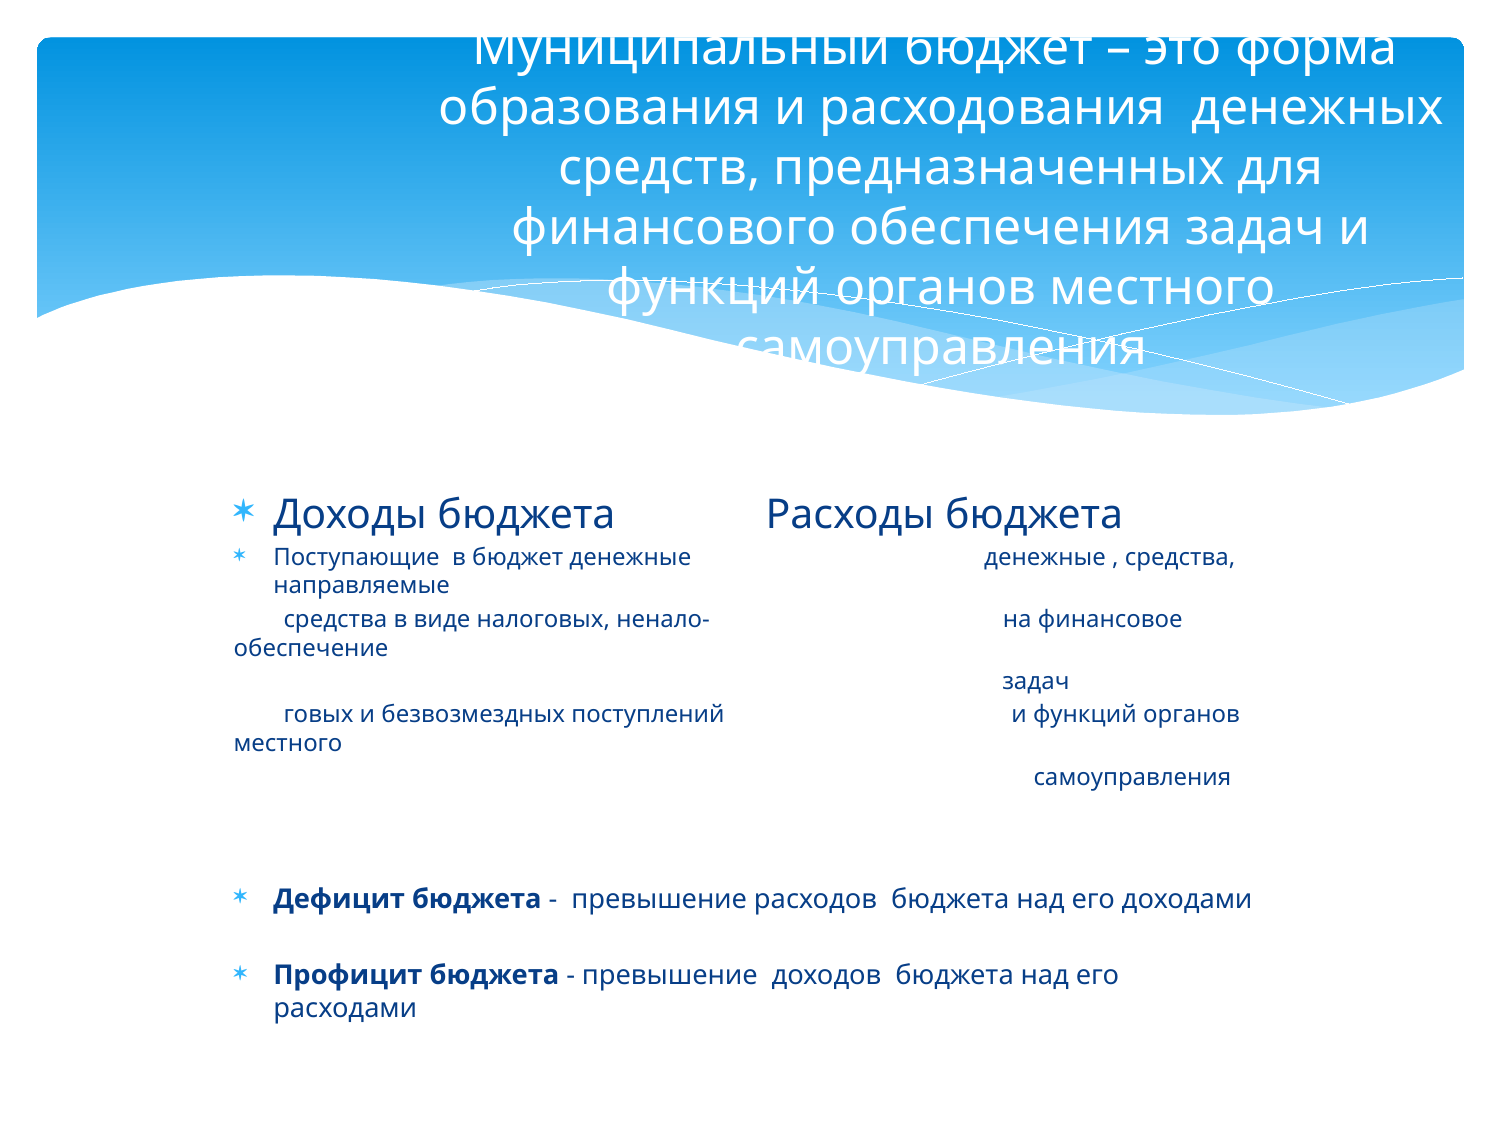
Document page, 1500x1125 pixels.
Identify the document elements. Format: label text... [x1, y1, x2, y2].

list Доходы бюджета Расходы бюджета Поступающие в бюджет денежные денежные , средства, направляемые средства в виде налоговых, ненало- на финансовое обеспечение задач говых и безвозмездных поступлений и функций органов местного самоуправления Дефицит бюджета - превышение расходов бюджета над его доходами Профицит бюджета - превышение доходов бюджета над его расходами [218, 479, 1269, 1050]
title Муниципальный бюджет – это форма образования и расходования денежных средств, предназначенных для финансового обеспечения задач и функций органов местного самоуправления [407, 0, 1476, 389]
